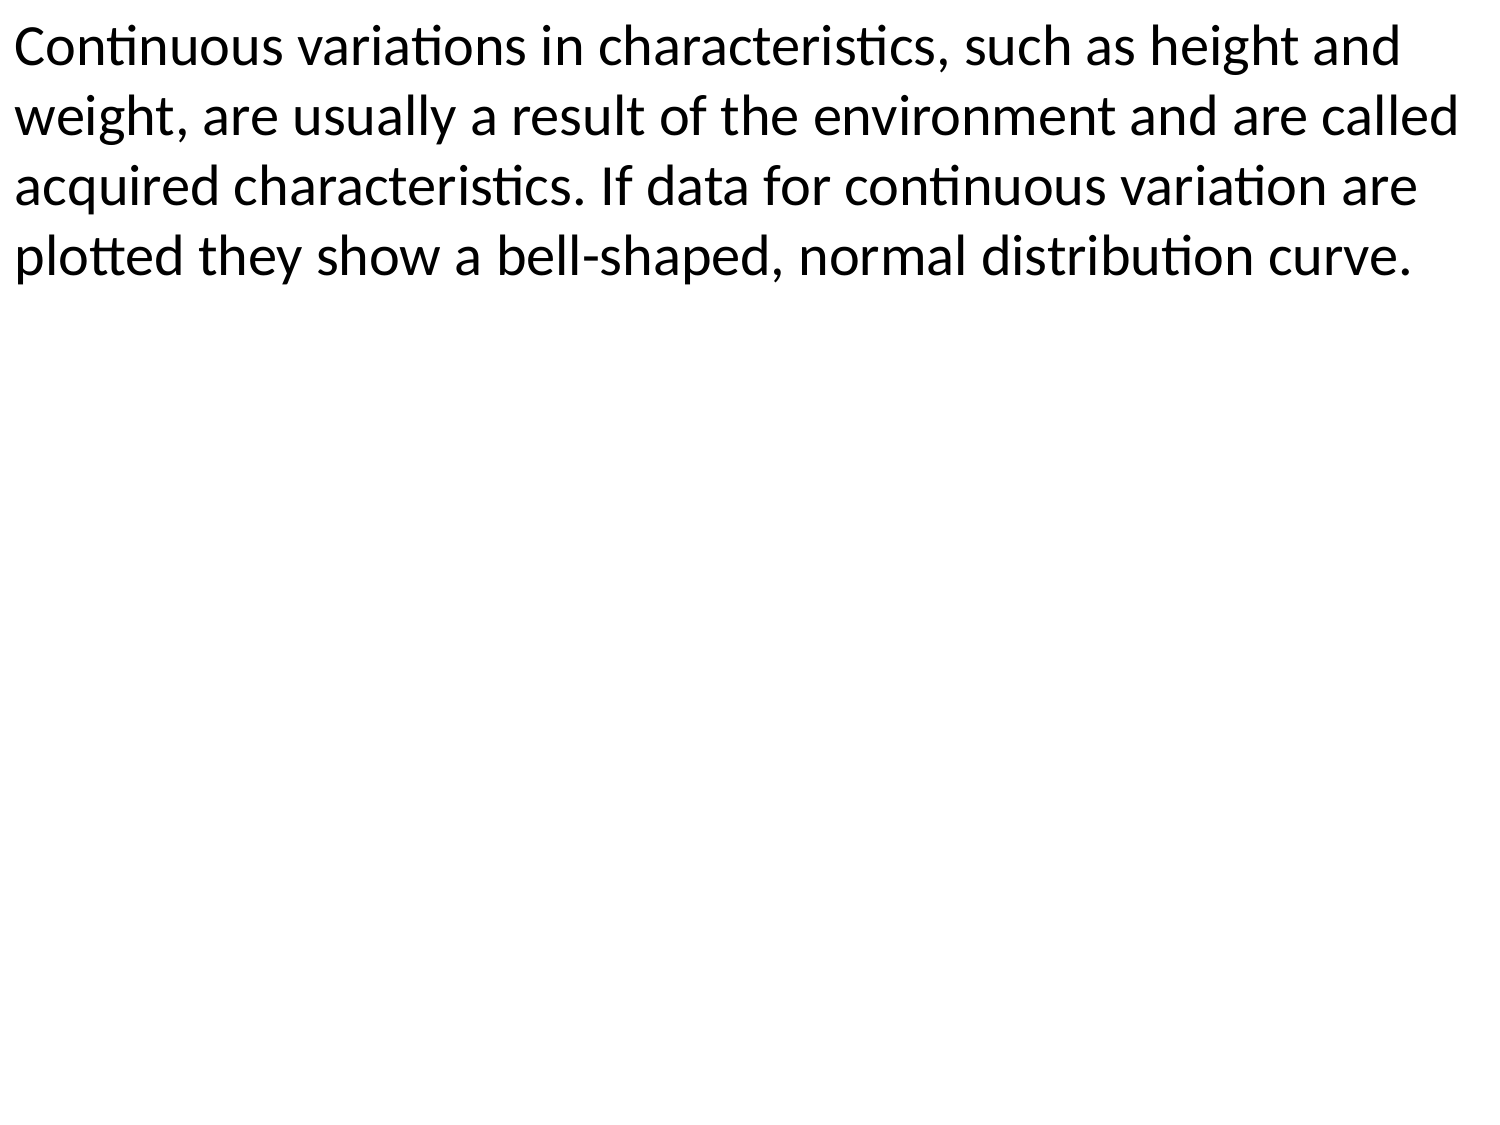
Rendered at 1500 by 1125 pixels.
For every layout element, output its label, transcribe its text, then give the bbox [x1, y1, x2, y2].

text_box Continuous variations in characteristics, such as height and weight, are usually a result of the environment and are called acquired characteristics. If data for continuous variation are plotted they show a bell-shaped, normal distribution curve. [0, 0, 1500, 295]
